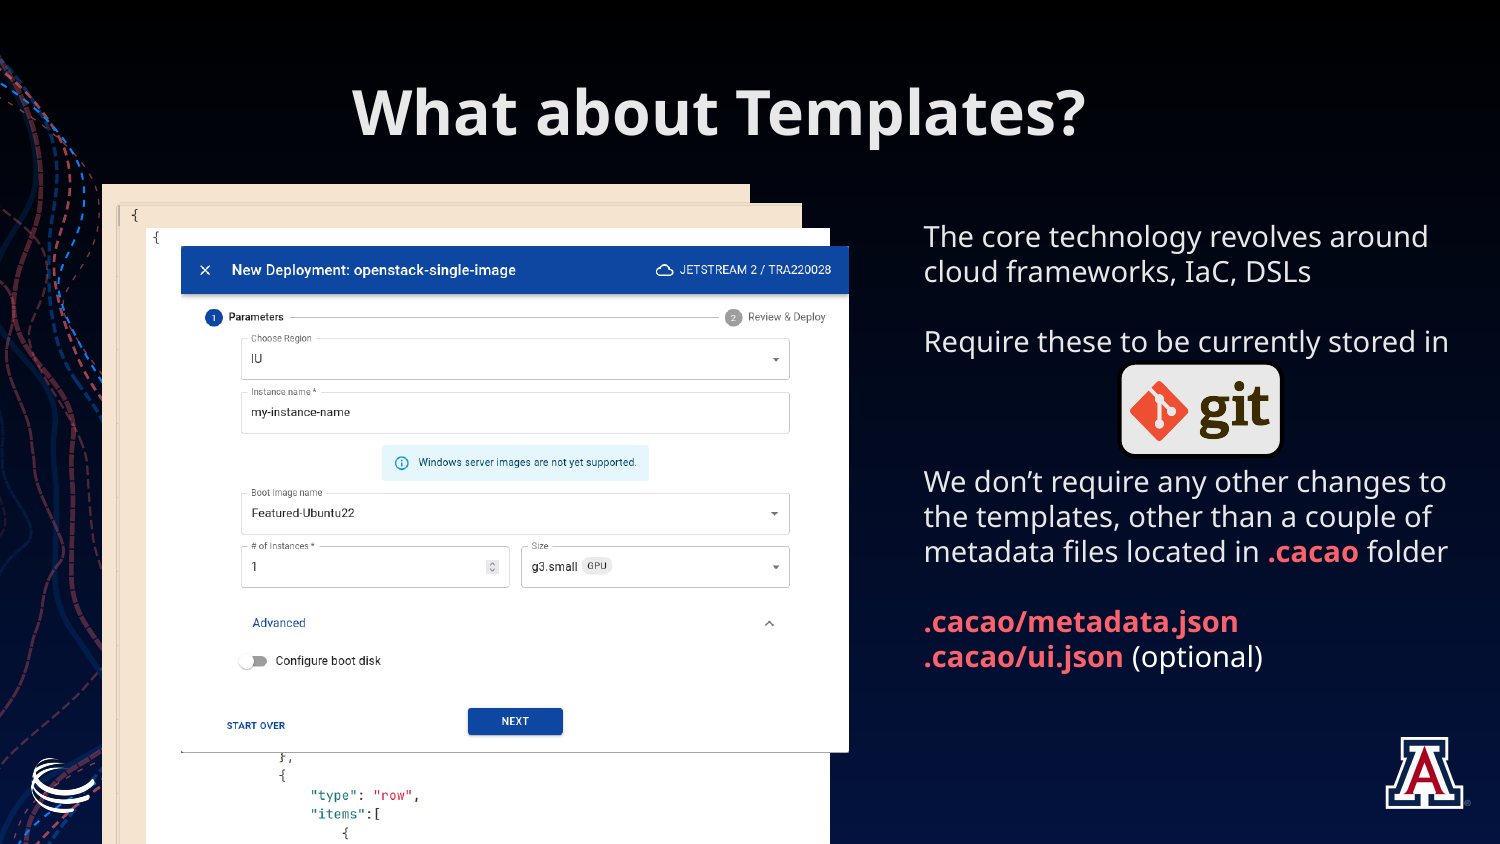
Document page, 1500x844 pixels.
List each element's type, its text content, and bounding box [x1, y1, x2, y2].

text_box What about Templates? [76, 60, 1341, 163]
list The core technology revolves around cloud frameworks, IaC, DSLs Require these to be currently stored in We don’t require any other changes to the templates, other than a couple of metadata files located in .cacao folder .cacao/metadata.json .cacao/ui.json (optional) [885, 203, 1500, 721]
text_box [1119, 362, 1283, 457]
picture [1367, 737, 1483, 813]
picture [31, 184, 849, 844]
